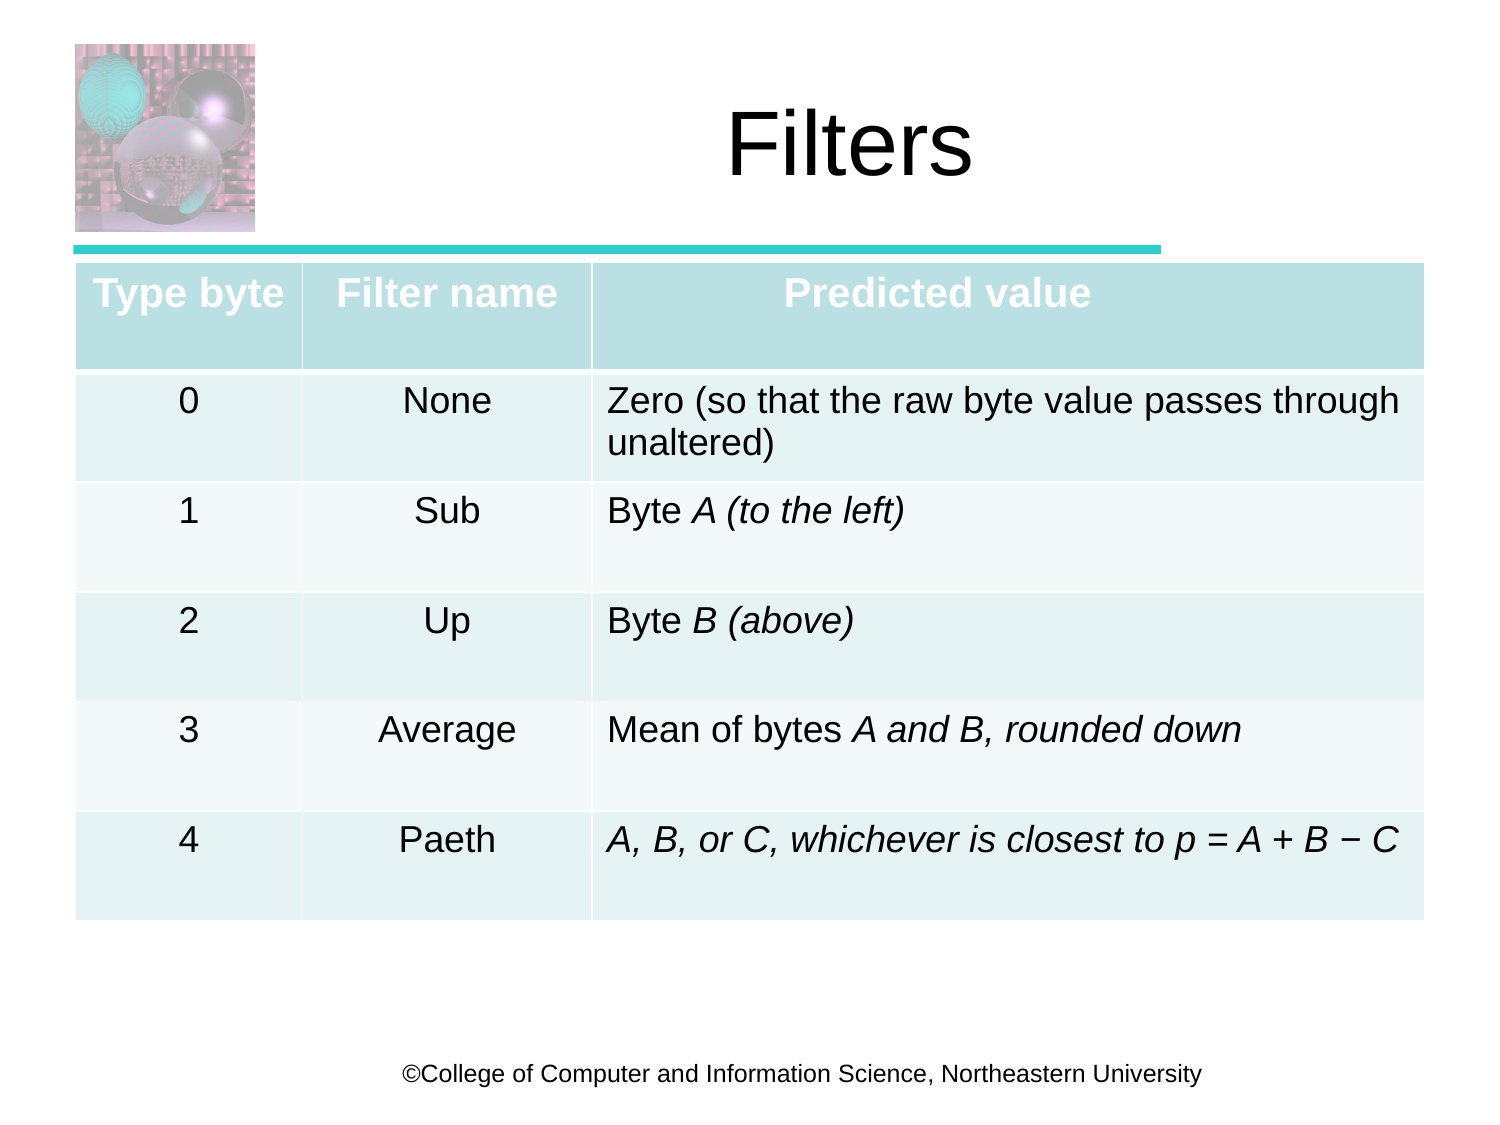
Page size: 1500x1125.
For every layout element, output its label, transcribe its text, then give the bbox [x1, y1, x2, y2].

table_header Type byte [76, 263, 302, 369]
table_cell Byte A (to the left) [593, 483, 1424, 591]
table_cell A, B, or C, whichever is closest to p = A + B − C [593, 812, 1424, 920]
table_cell 2 [76, 593, 302, 701]
table_cell Byte B (above) [593, 593, 1424, 701]
table_cell Average [303, 702, 591, 810]
table_cell Sub [303, 483, 591, 591]
table_cell None [303, 375, 591, 481]
table_cell 4 [76, 812, 302, 920]
picture [75, 44, 255, 232]
table_cell 3 [76, 702, 302, 810]
table_cell Mean of bytes A and B, rounded down [593, 702, 1424, 810]
table_cell Zero (so that the raw byte value passes through unaltered) [593, 375, 1424, 481]
table_cell Paeth [303, 812, 591, 920]
table_cell Up [303, 593, 591, 701]
table_cell 0 [76, 375, 302, 481]
table_header Filter name [303, 263, 591, 369]
table_header Predicted value [593, 263, 1424, 369]
title Filters [274, 44, 1426, 233]
table_cell 1 [76, 483, 302, 591]
